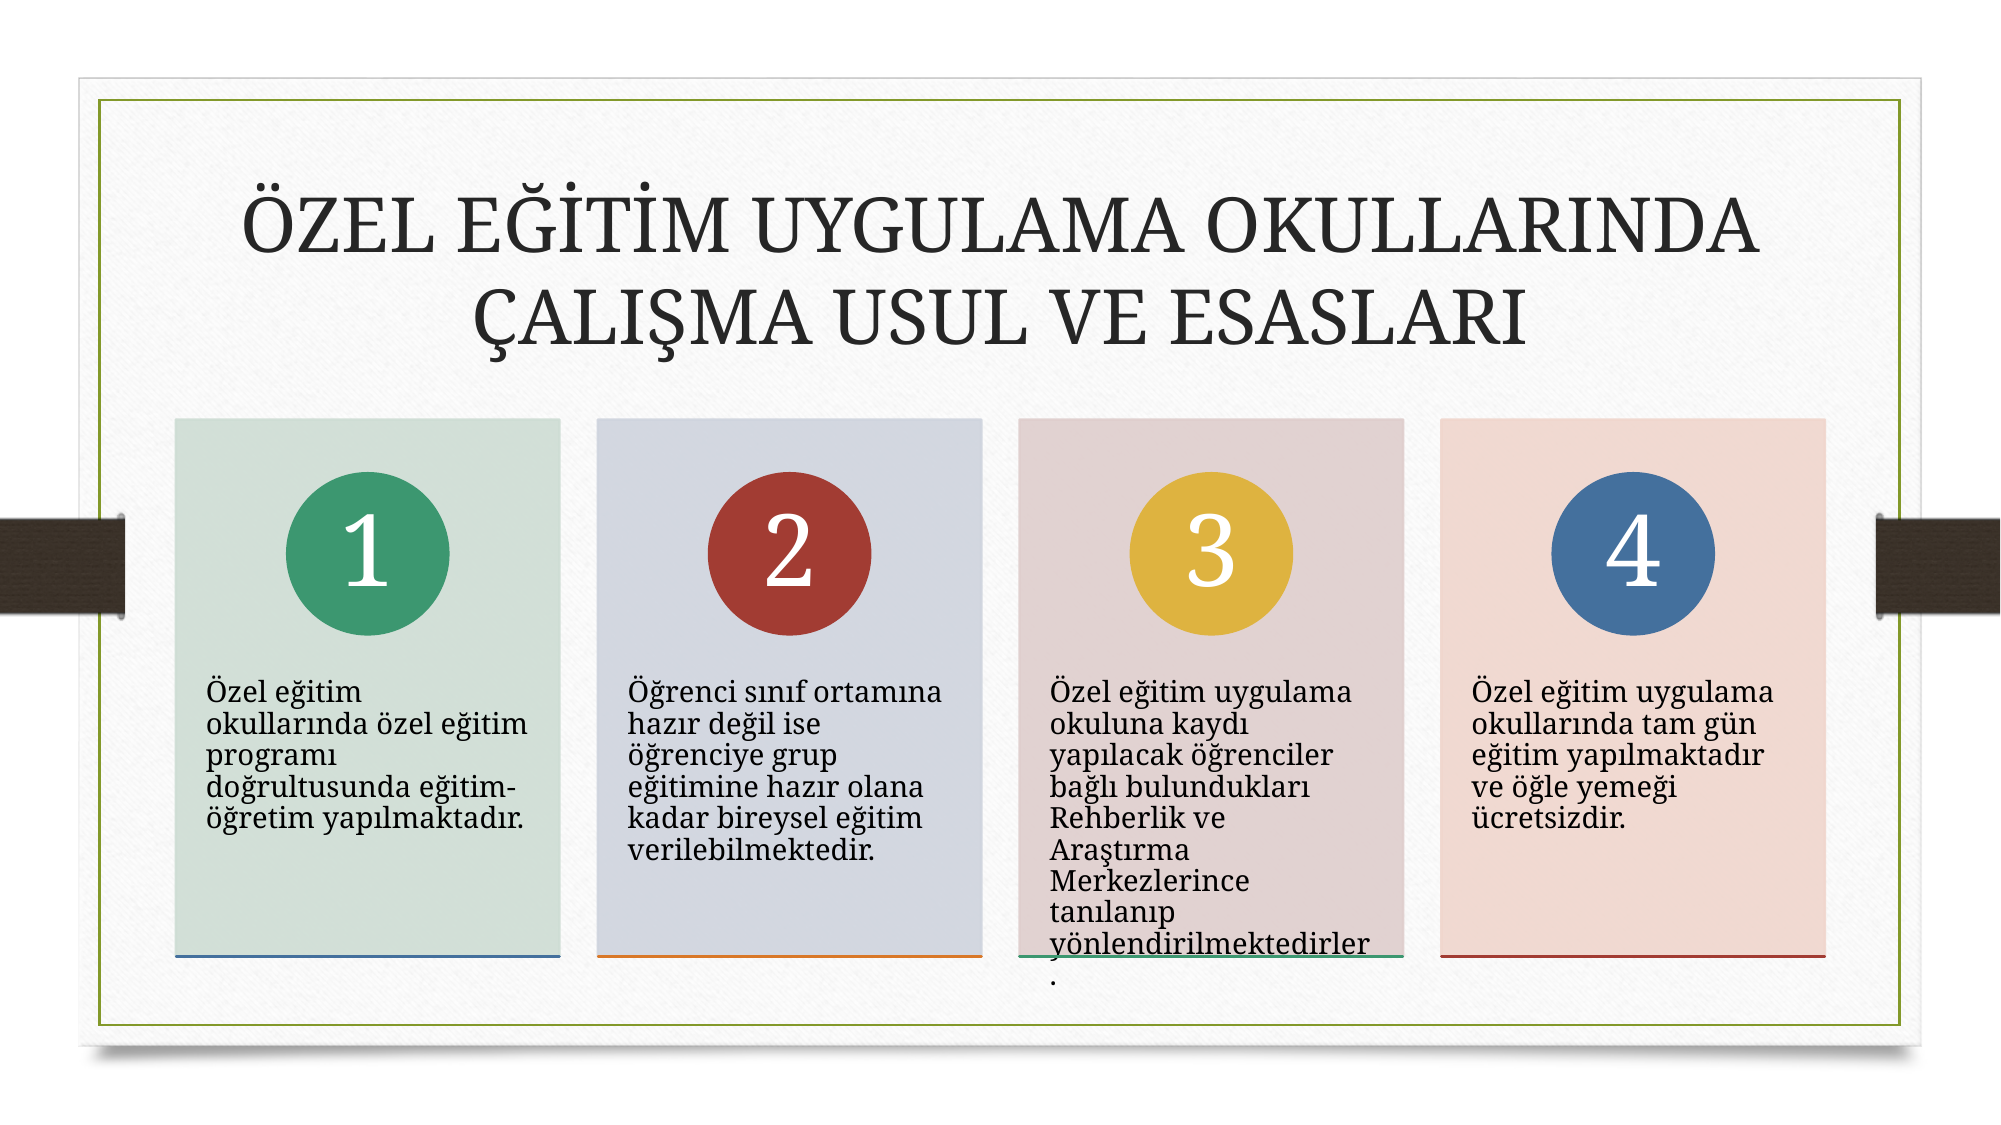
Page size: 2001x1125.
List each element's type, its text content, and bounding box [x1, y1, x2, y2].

title ÖZEL EĞİTİM UYGULAMA OKULLARINDA ÇALIŞMA USUL VE ESASLARI [212, 161, 1788, 375]
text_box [175, 390, 1826, 985]
picture [0, 0, 2001, 1125]
